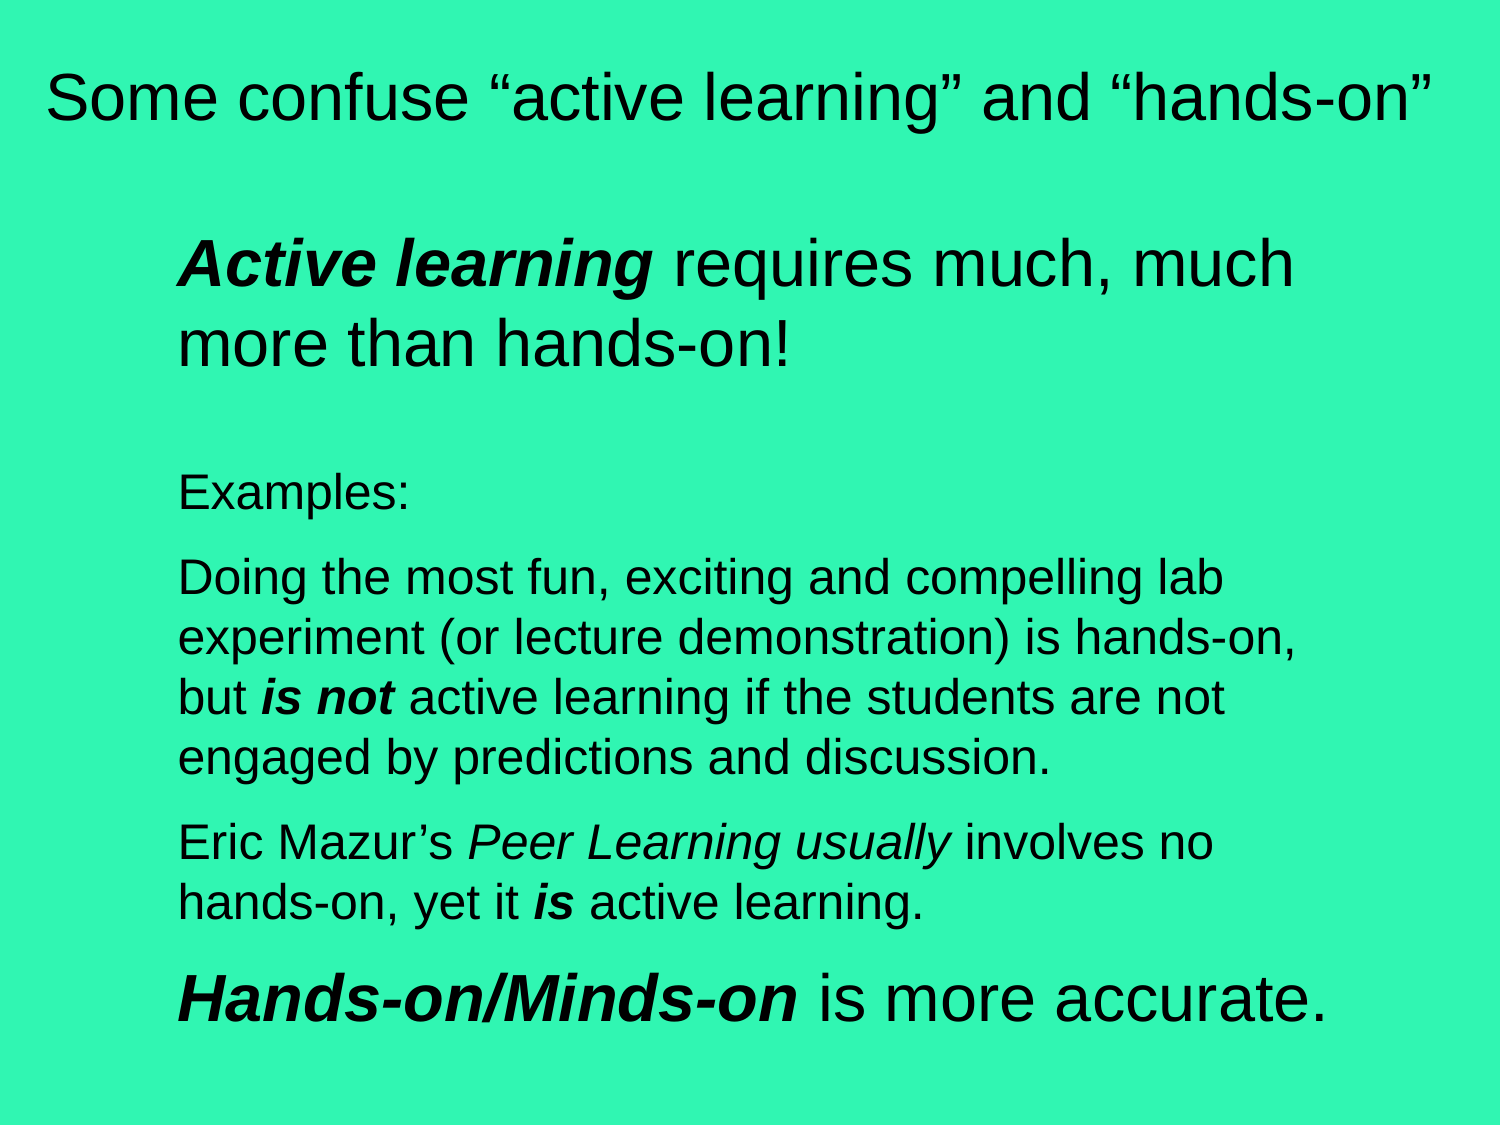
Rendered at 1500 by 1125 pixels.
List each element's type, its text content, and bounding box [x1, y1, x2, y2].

list Active learning requires much, much more than hands-on! Examples: Doing the most fun, exciting and compelling lab experiment (or lecture demonstration) is hands-on, but is not active learning if the students are not engaged by predictions and discussion. Eric Mazur’s Peer Learning usually involves no hands-on, yet it is active learning. Hands-on/Minds-on is more accurate. [162, 212, 1388, 888]
title Some confuse “active learning” and “hands-on” [29, 0, 1471, 188]
